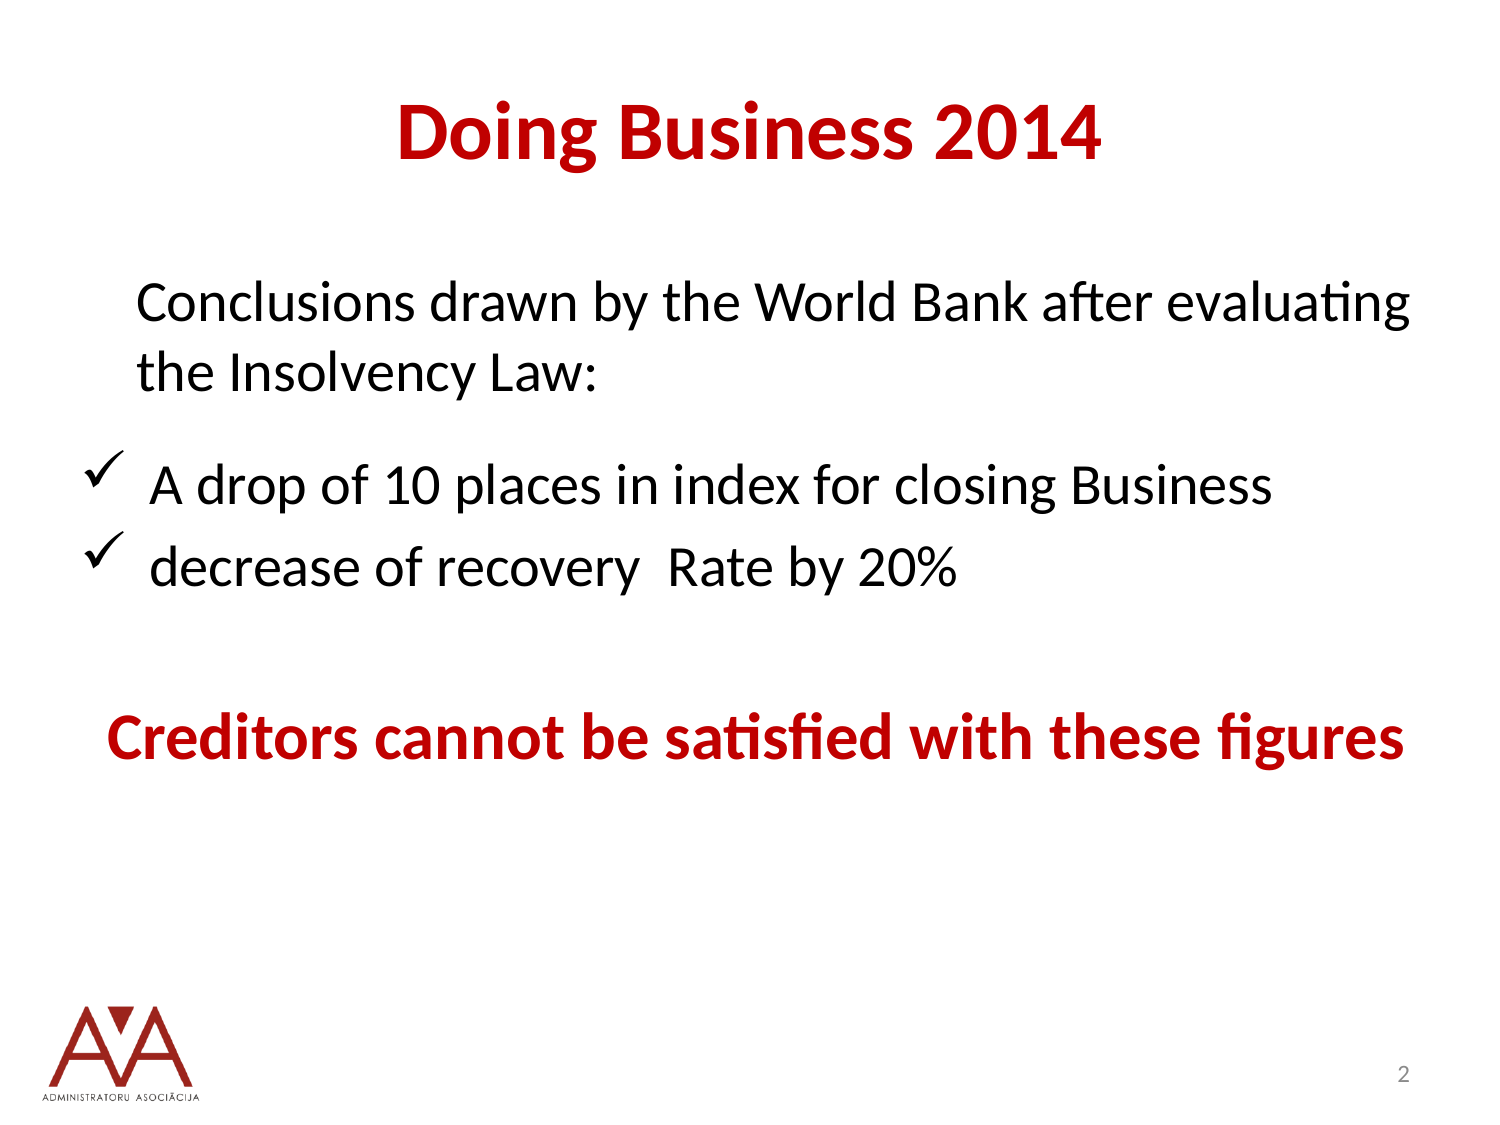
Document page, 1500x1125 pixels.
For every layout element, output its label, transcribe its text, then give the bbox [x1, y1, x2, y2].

picture [29, 998, 207, 1107]
list Conclusions drawn by the World Bank after evaluating the Insolvency Law: A drop of 10 places in index for closing Business decrease of recovery Rate by 20% Creditors cannot be satisfied with these figures [64, 254, 1449, 941]
slide_number 2 [1074, 1042, 1425, 1103]
title Doing Business 2014 [74, 32, 1426, 221]
